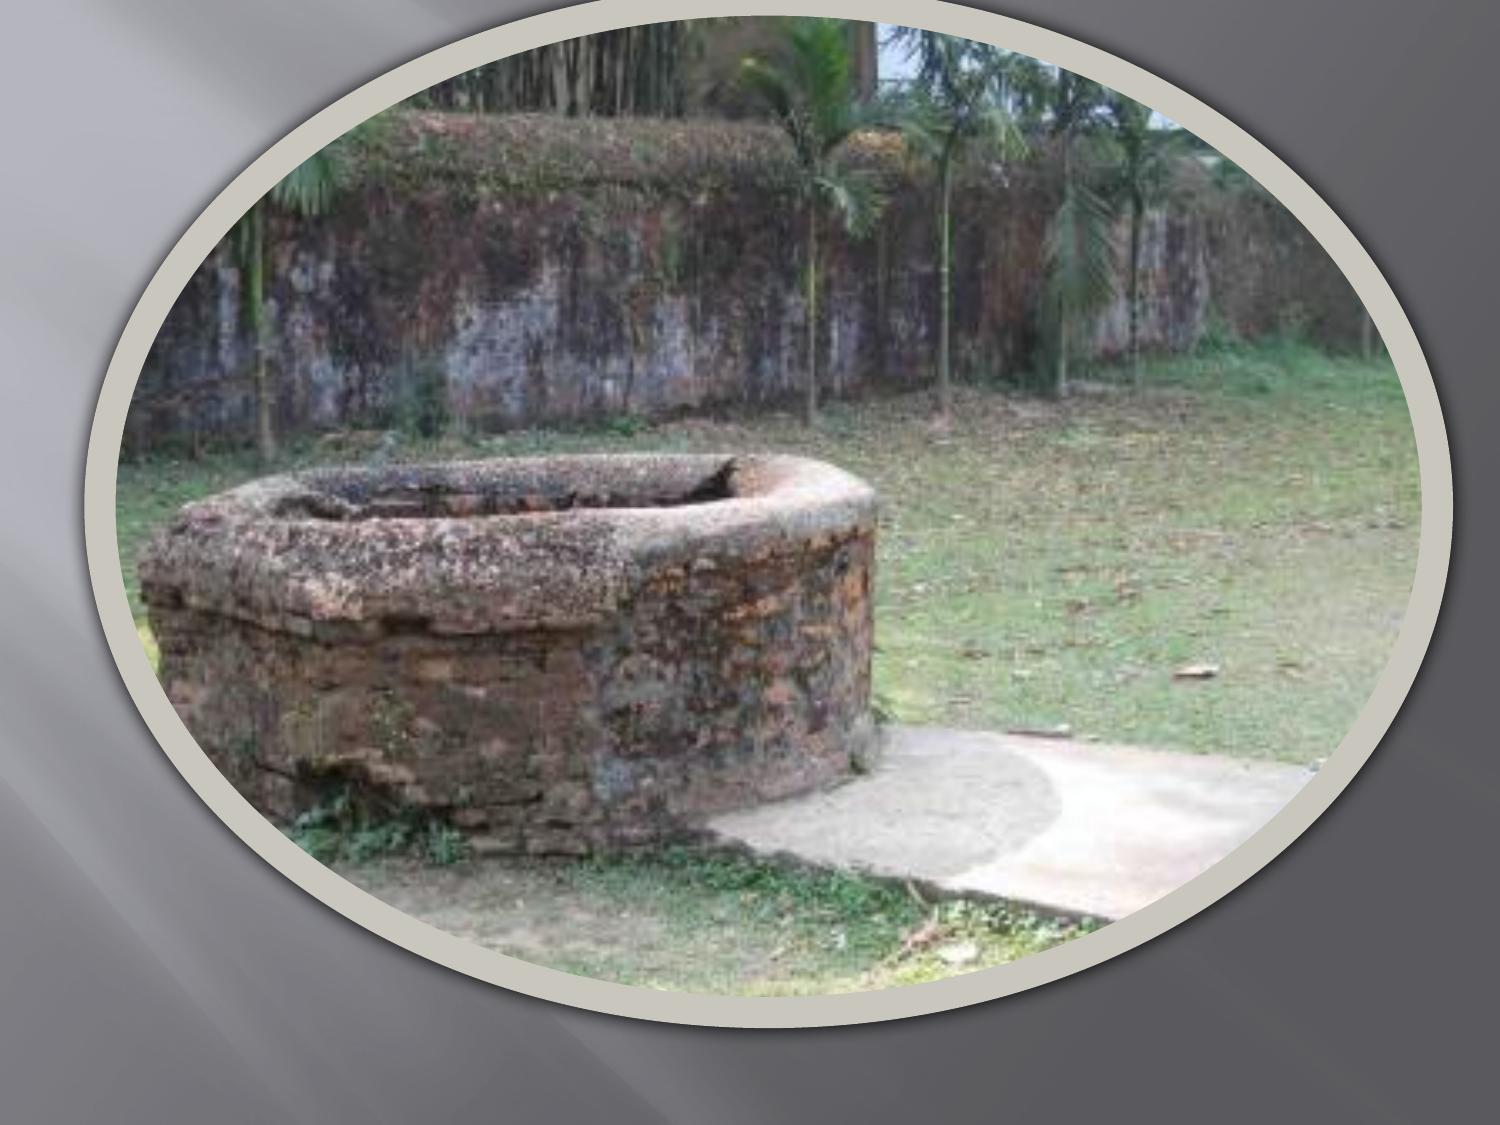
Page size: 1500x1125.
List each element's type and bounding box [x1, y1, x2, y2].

list [99, 0, 1438, 1013]
